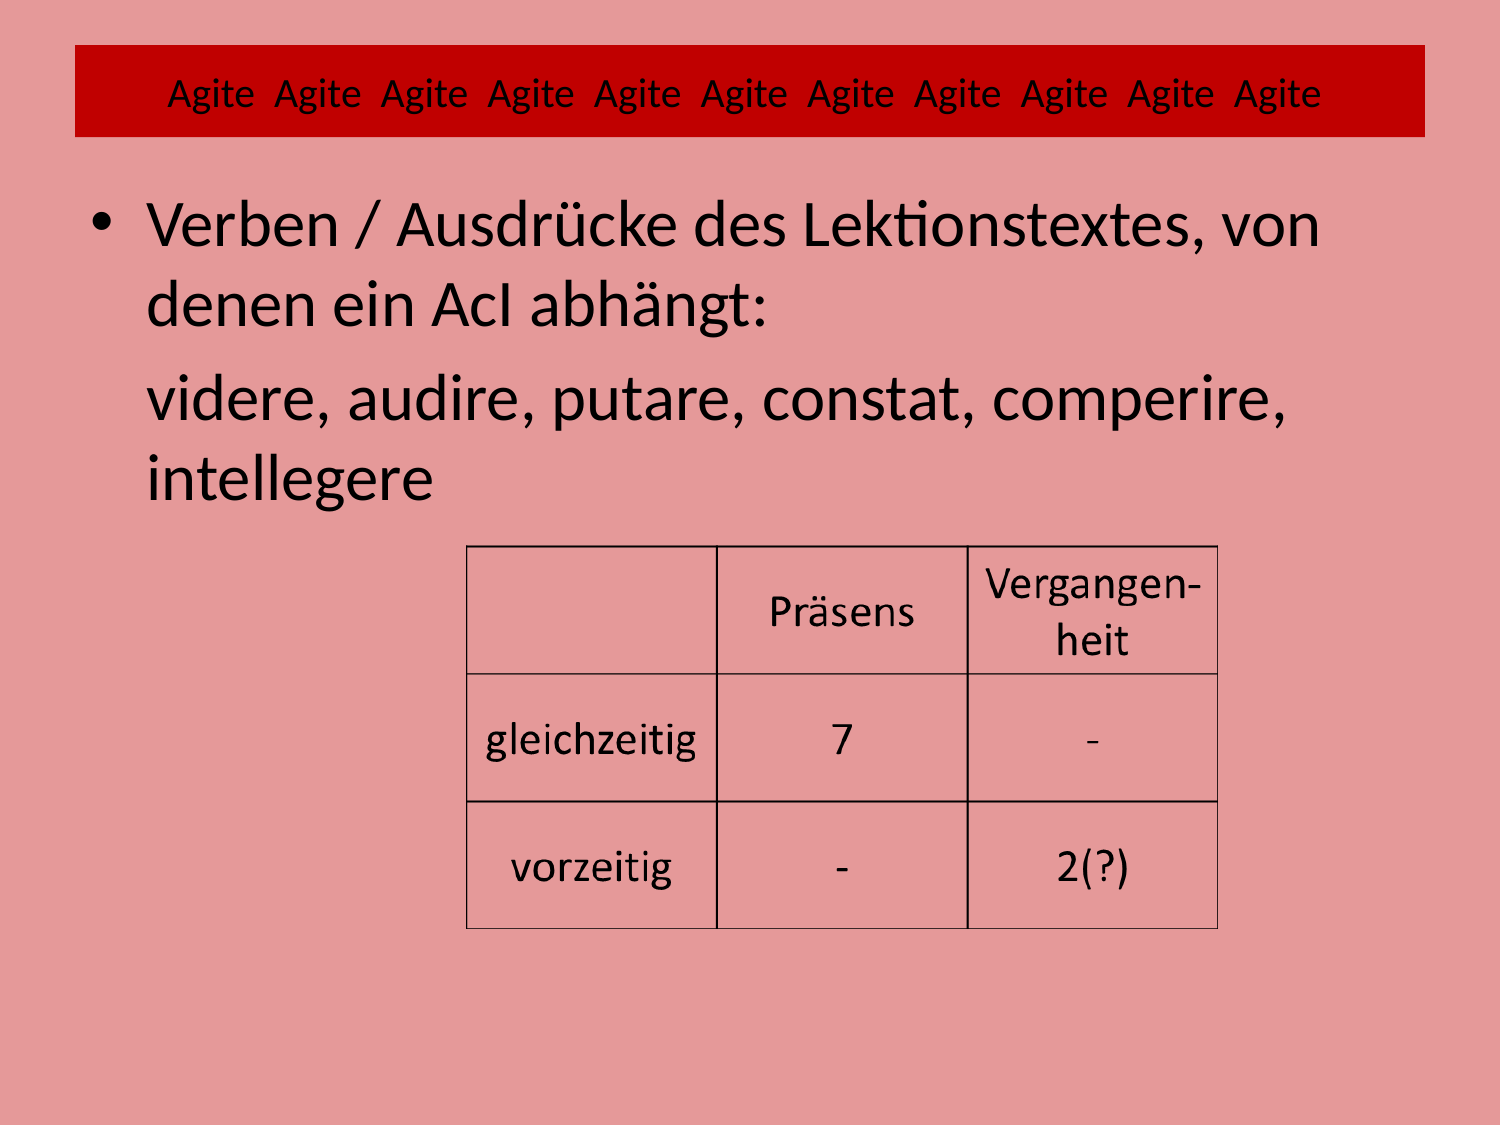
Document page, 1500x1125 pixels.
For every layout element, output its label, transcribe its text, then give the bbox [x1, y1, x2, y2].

picture [466, 538, 1218, 929]
list Verben / Ausdrücke des Lektionstextes, von denen ein AcI abhängt: videre, audire, putare, constat, comperire, intellegere [74, 172, 1426, 1006]
title Agite Agite Agite Agite Agite Agite Agite Agite Agite Agite Agite [74, 44, 1426, 138]
